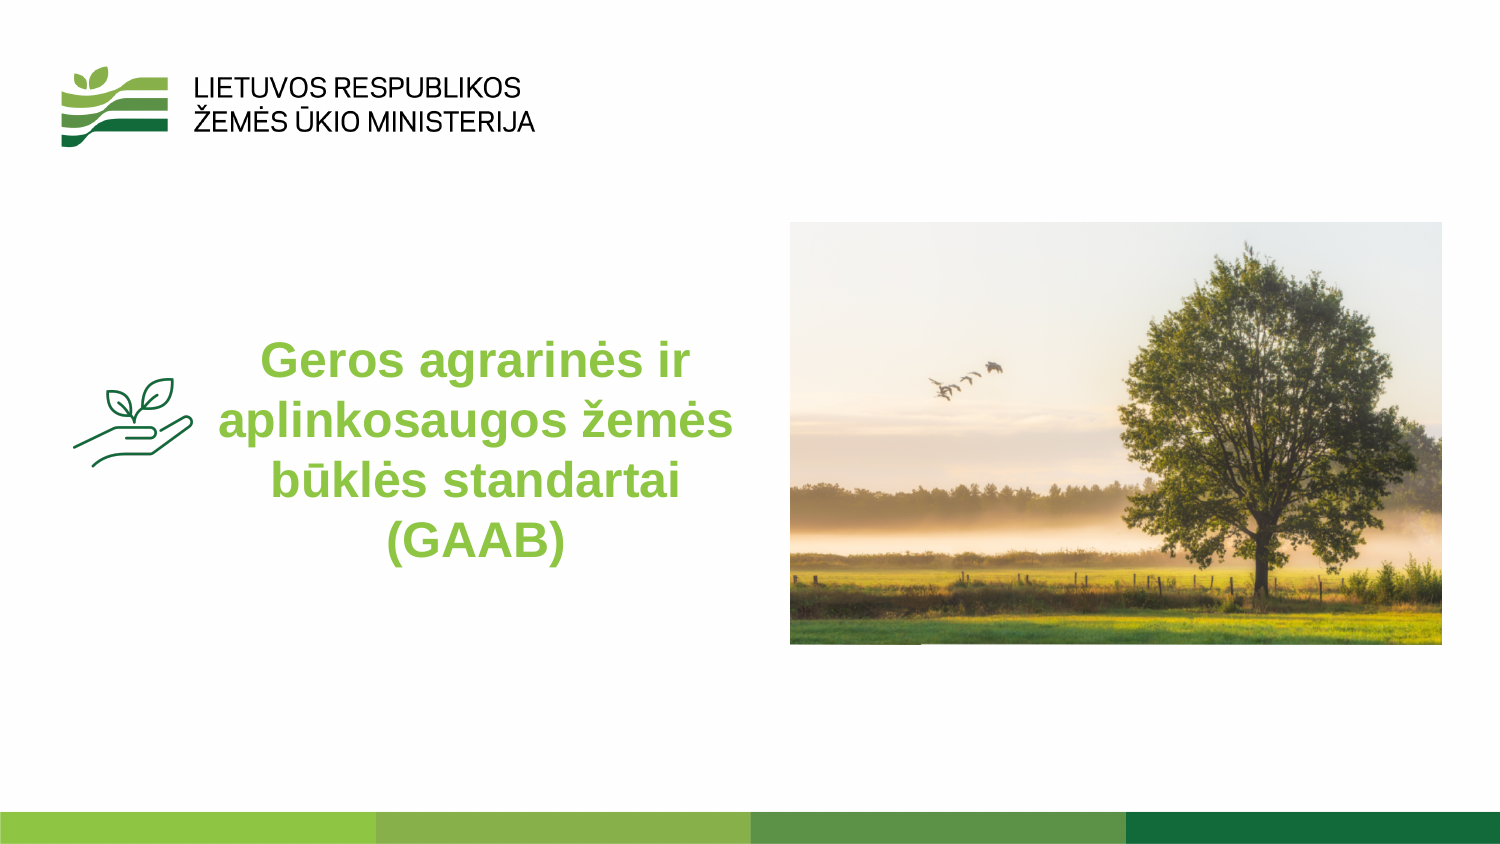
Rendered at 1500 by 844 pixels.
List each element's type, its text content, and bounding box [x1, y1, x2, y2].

text_box Geros agrarinės ir aplinkosaugos žemės būklės standartai​ (GAAB)​​ [175, 319, 777, 575]
picture [0, 0, 1500, 844]
